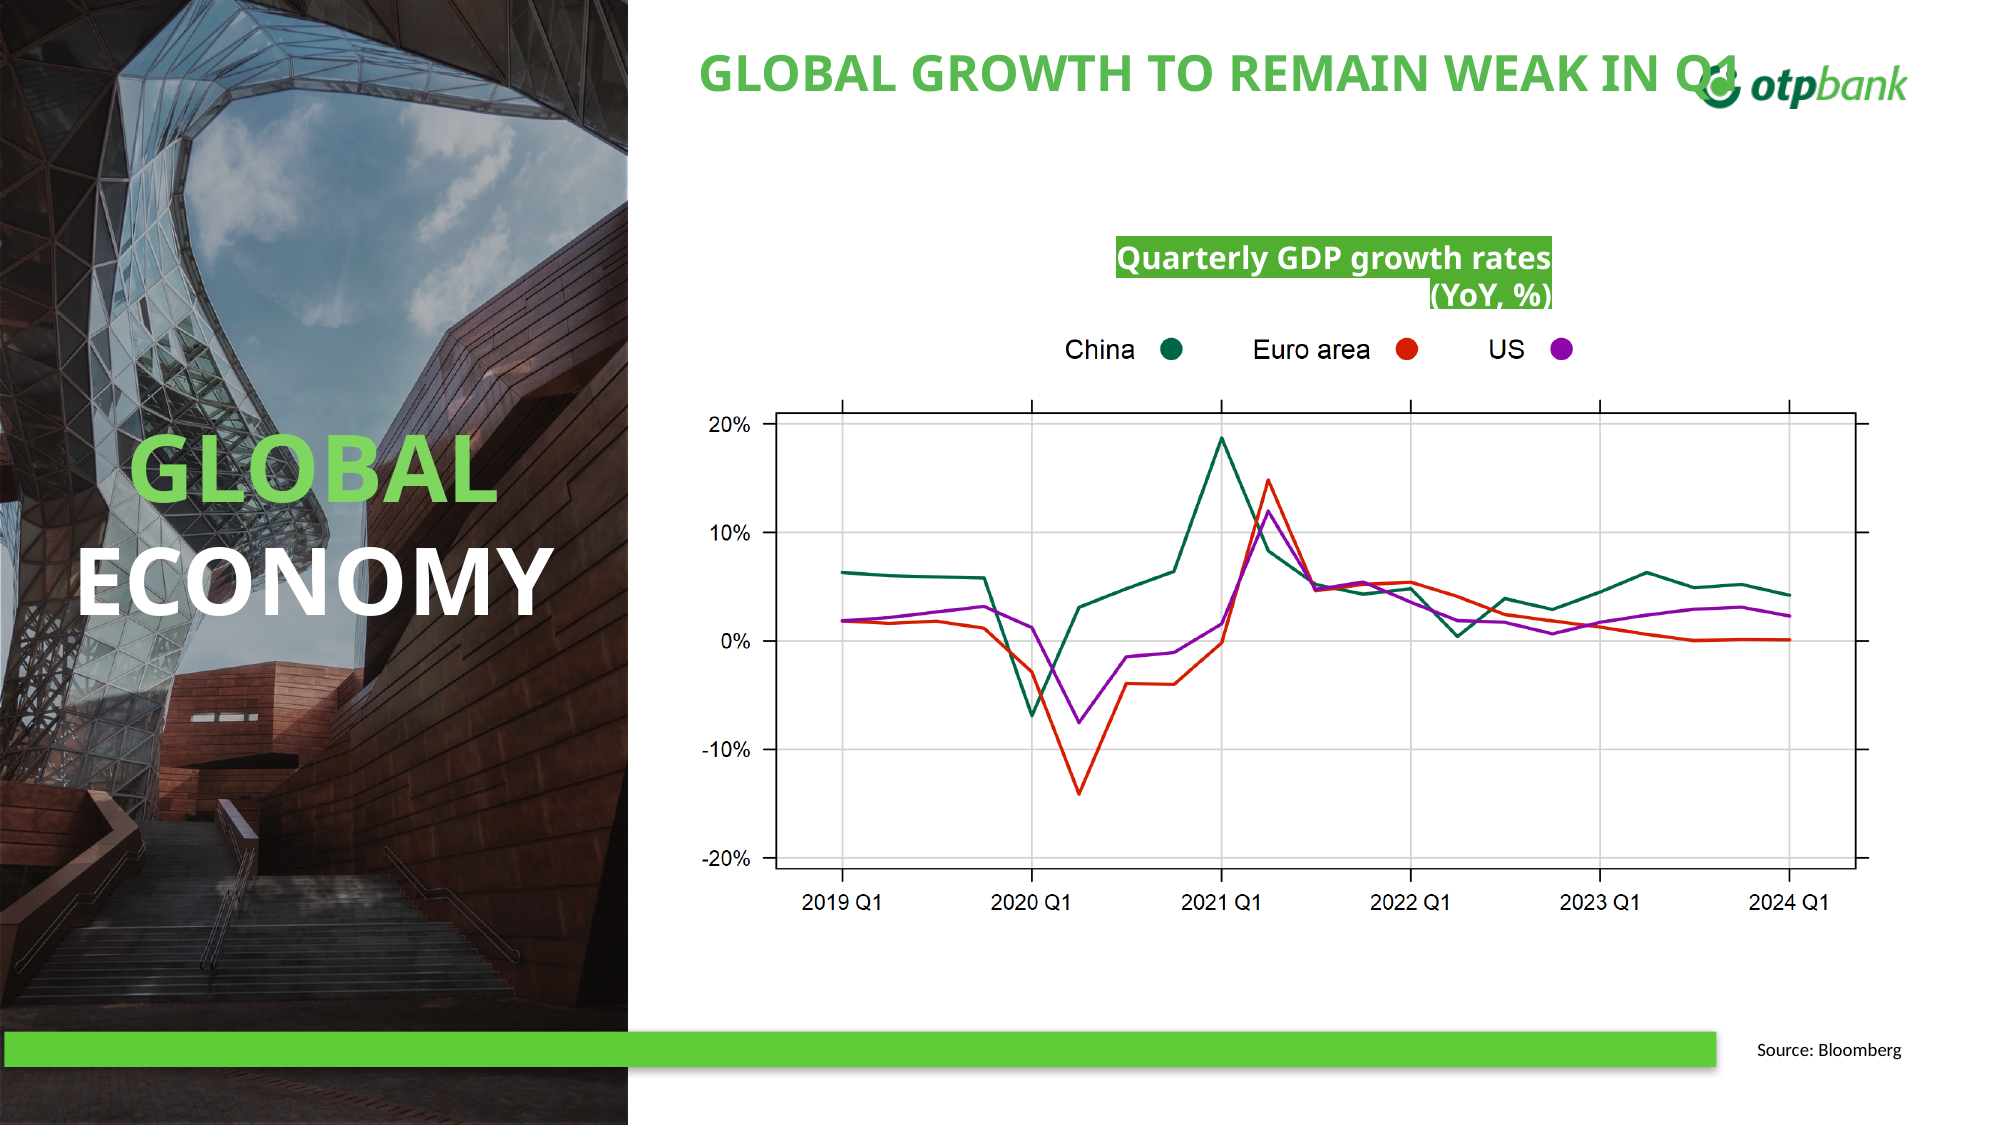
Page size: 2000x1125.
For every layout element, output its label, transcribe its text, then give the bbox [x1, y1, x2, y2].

text_box GLOBAL GROWTH TO REMAIN WEAK IN Q1 [683, 21, 1796, 109]
picture [0, 0, 628, 1125]
picture [662, 309, 1920, 963]
text_box [632, 1031, 1717, 1068]
text_box Quarterly GDP growth rates (YoY, %) [1051, 230, 1567, 308]
text_box Source: Bloomberg [1742, 1030, 1920, 1068]
